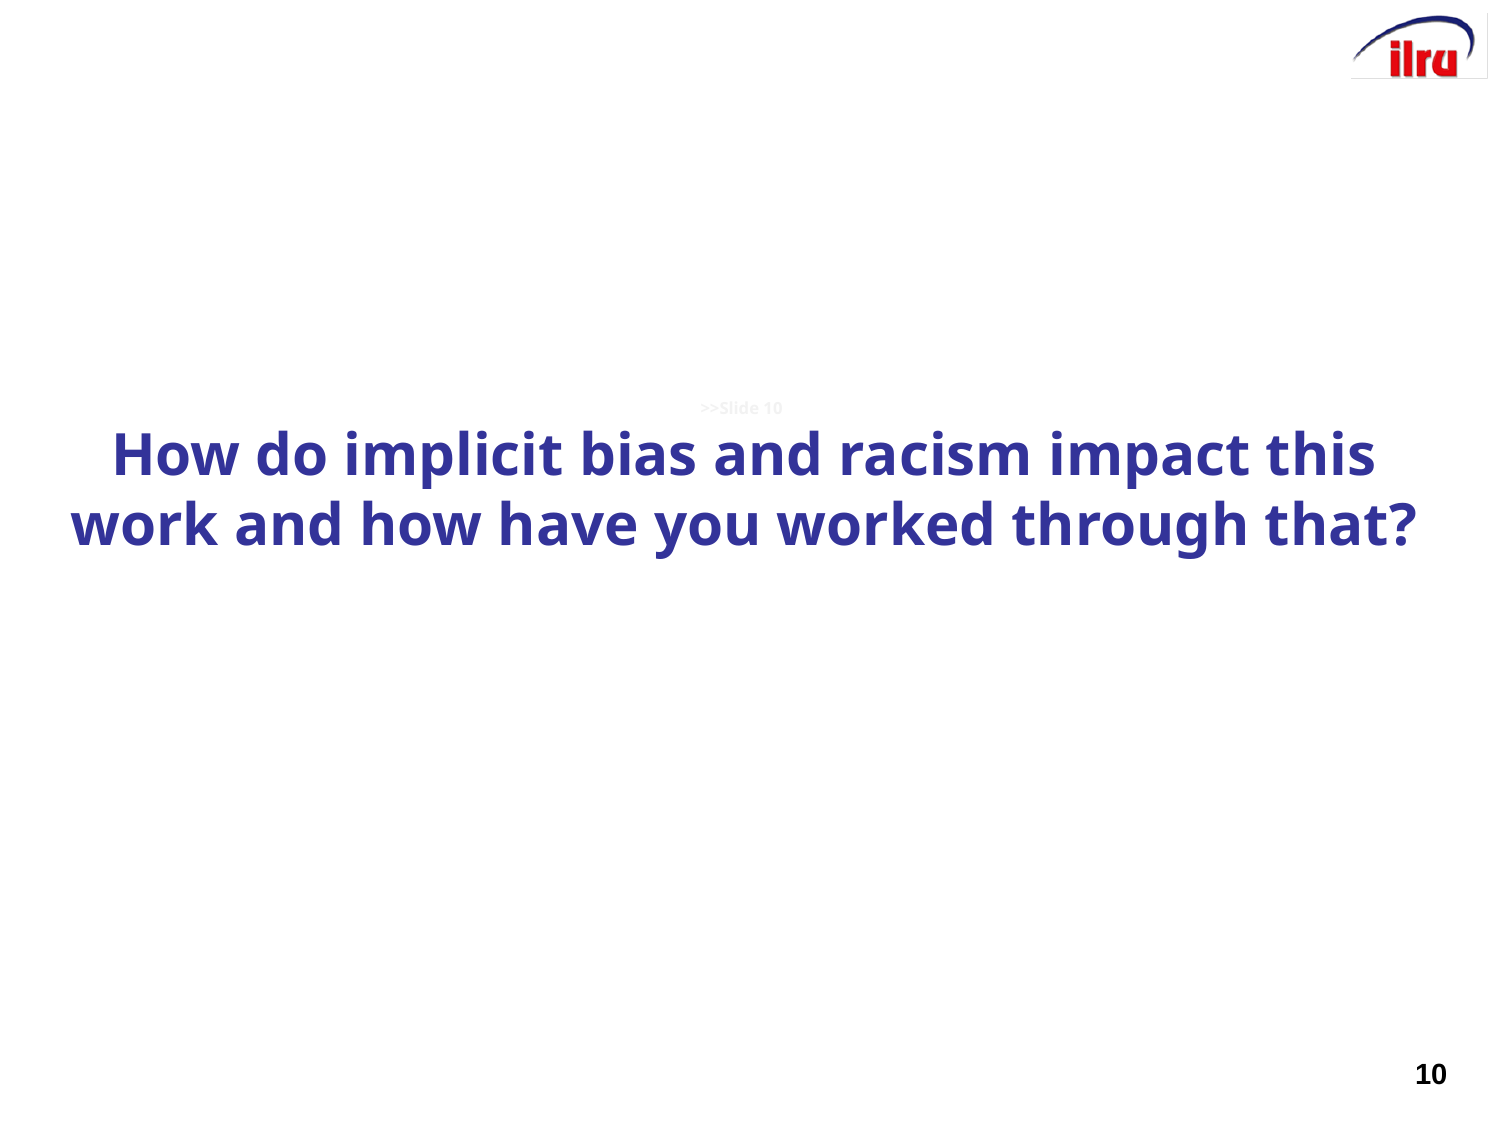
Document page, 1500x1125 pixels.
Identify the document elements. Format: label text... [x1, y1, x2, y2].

picture [1350, 12, 1488, 79]
slide_number 10 [1074, 1047, 1463, 1088]
title >>Slide 10 How do implicit bias and racism impact this work and how have you worked through that? [49, 412, 1438, 543]
